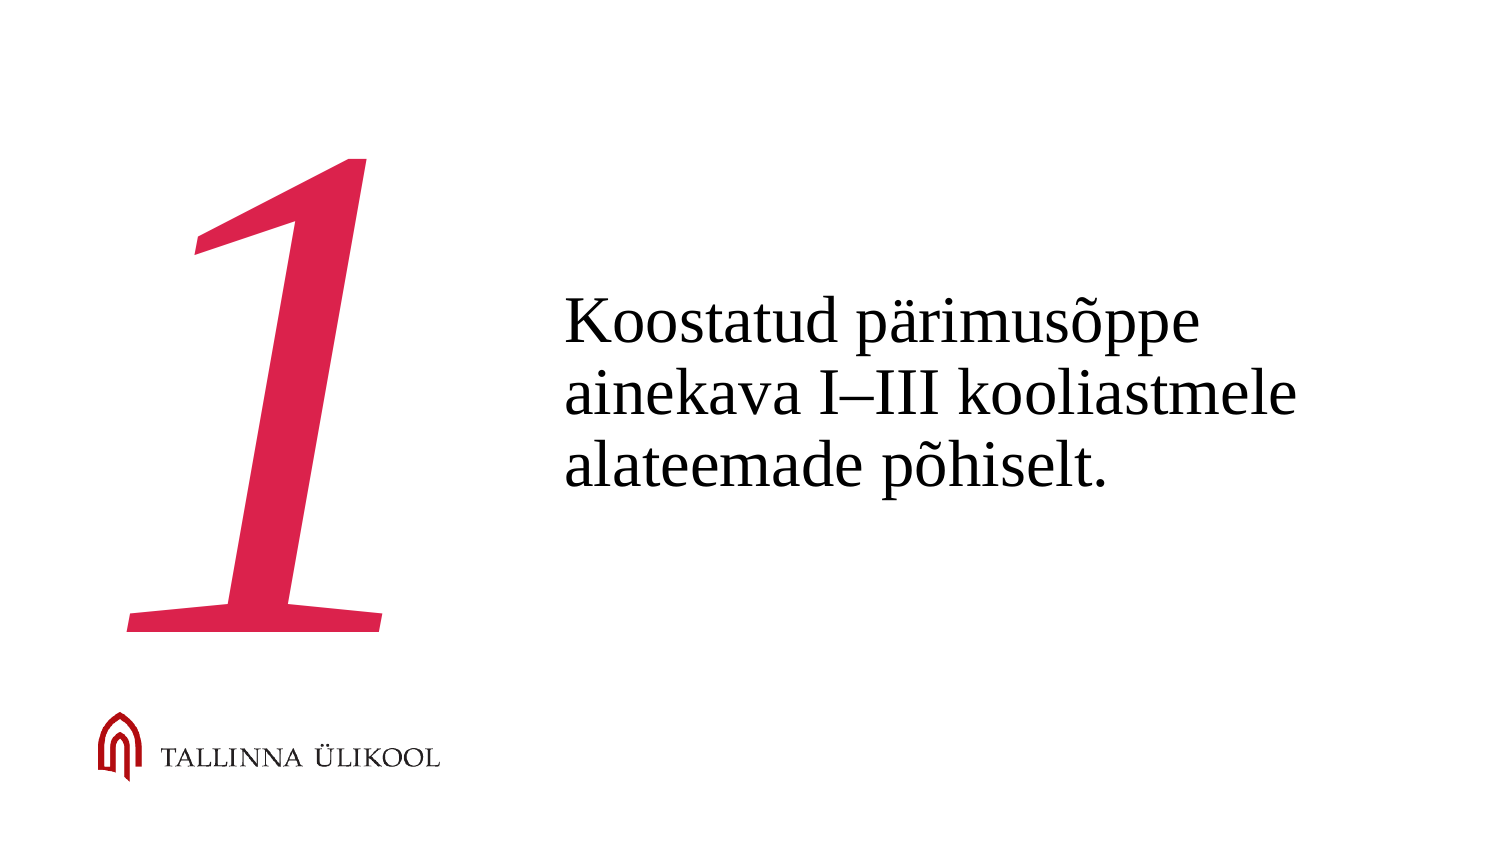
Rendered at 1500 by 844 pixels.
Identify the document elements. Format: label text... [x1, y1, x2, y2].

list Koostatud pärimusõppe ainekava I–III kooliastmele alateemade põhiselt. [549, 215, 1399, 571]
list 1 [86, 6, 483, 844]
